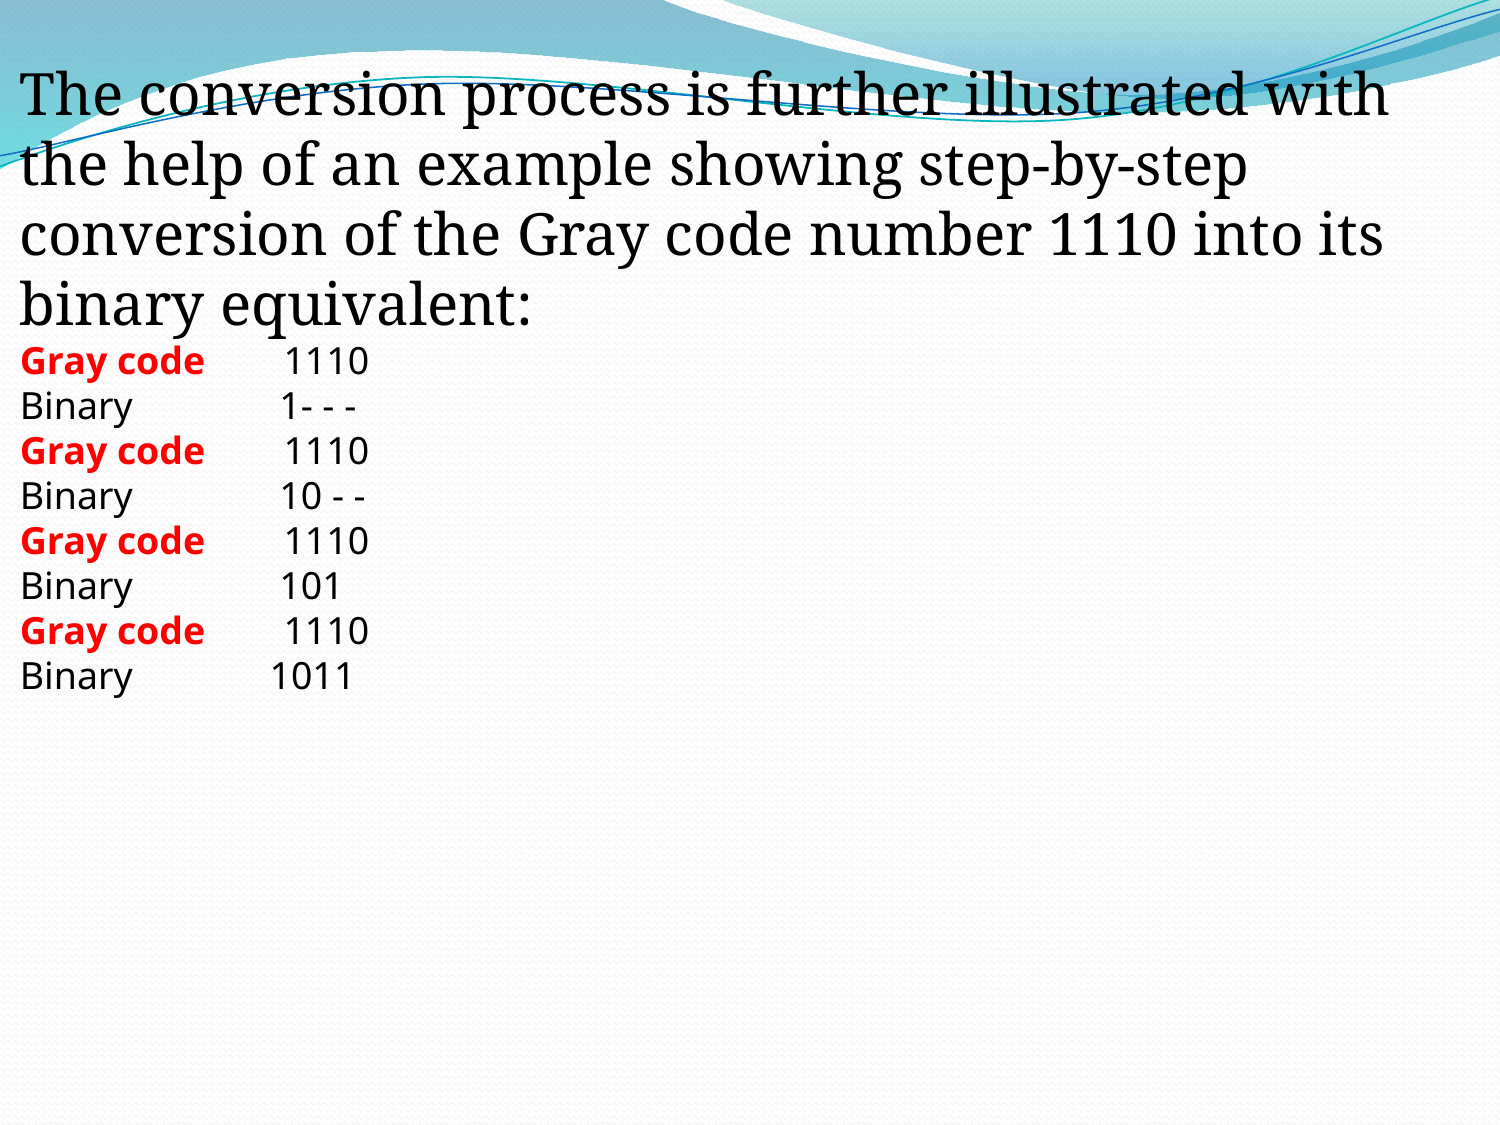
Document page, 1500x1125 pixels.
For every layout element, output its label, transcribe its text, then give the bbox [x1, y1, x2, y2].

text_box The conversion process is further illustrated with the help of an example showing step-by-step conversion of the Gray code number 1110 into its binary equivalent: Gray code 1110 Binary 1- - - Gray code 1110 Binary 10 - - Gray code 1110 Binary 101 Gray code 1110 Binary 1011 [5, 49, 1500, 705]
